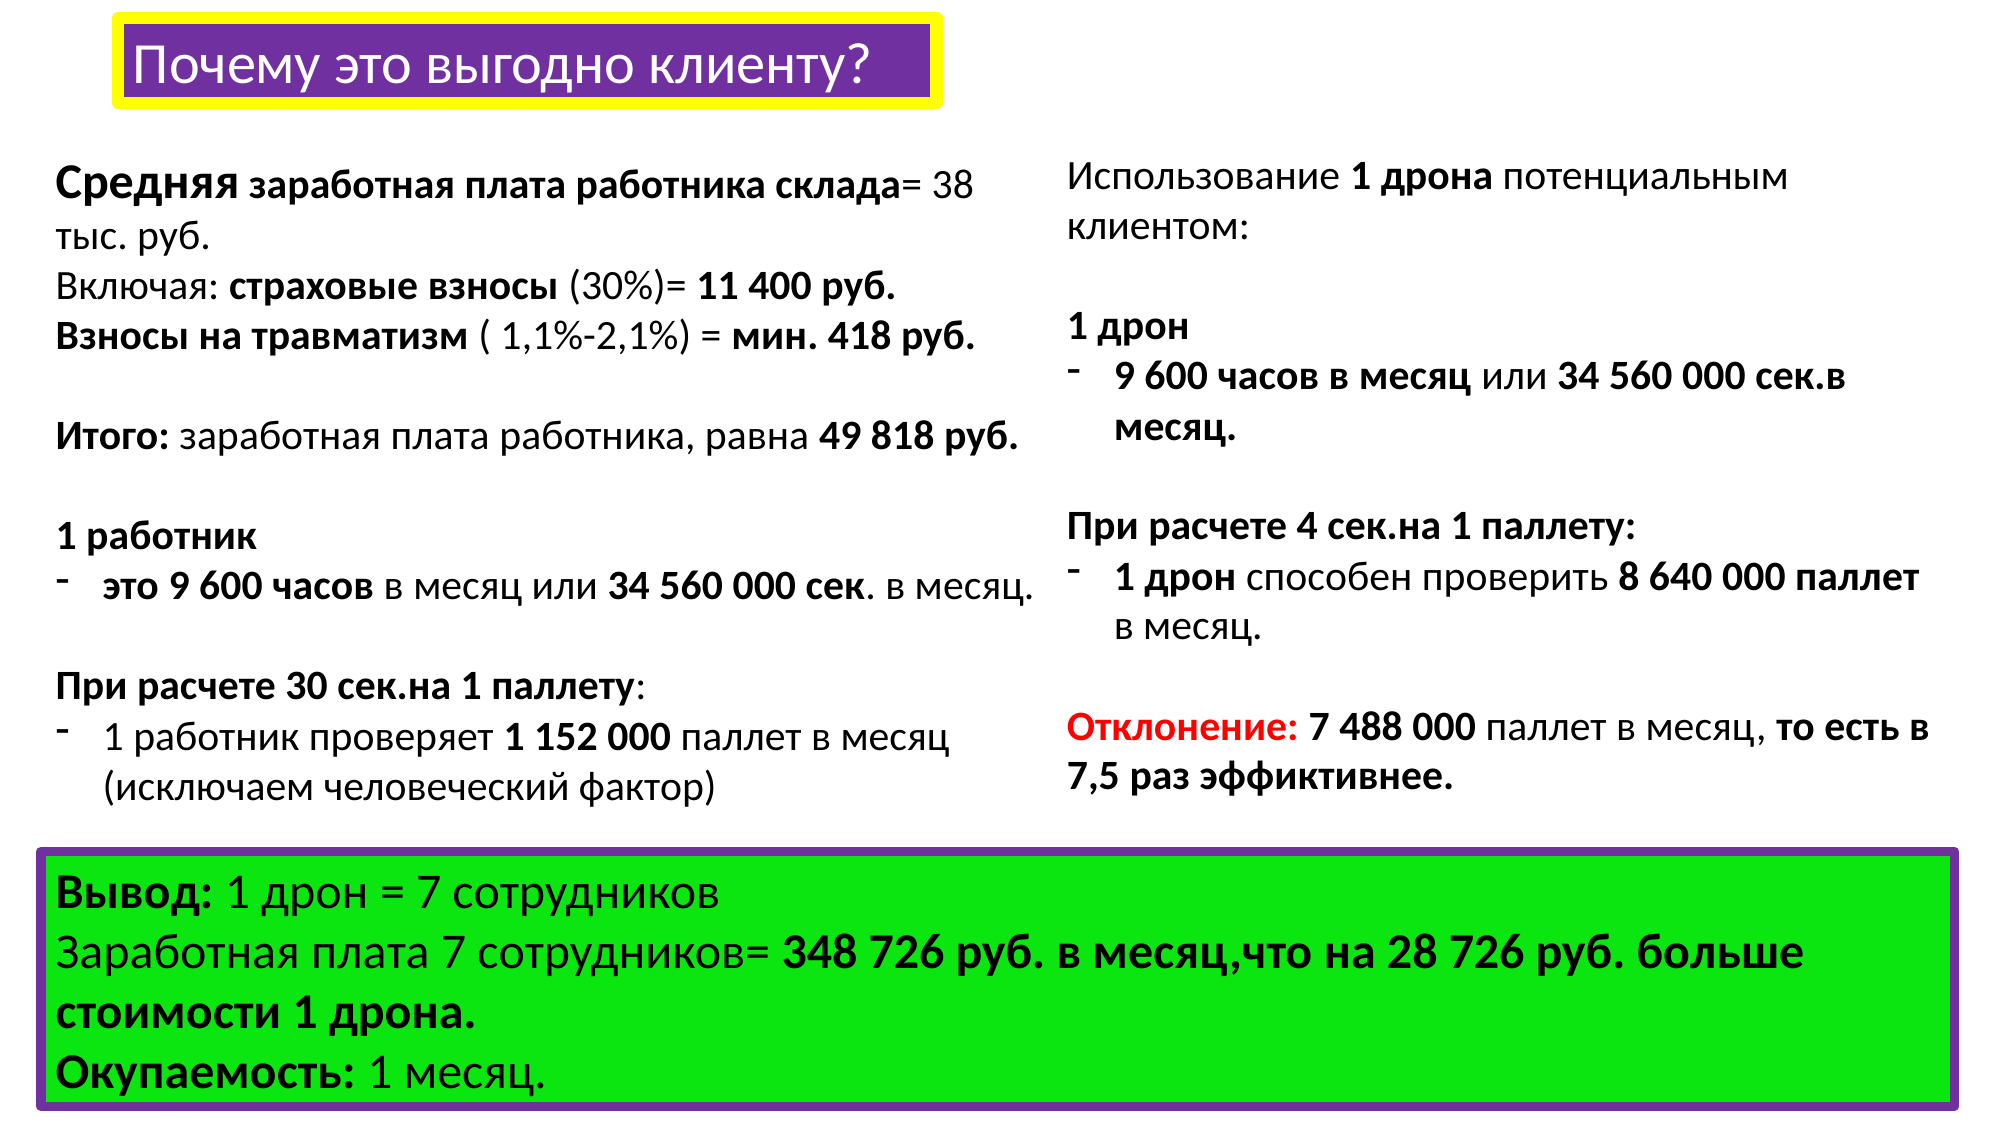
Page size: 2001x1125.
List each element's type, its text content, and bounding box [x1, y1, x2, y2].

text_box Средняя заработная плата работника склада= 38 тыс. руб. Включая: страховые взносы (30%)= 11 400 руб. Взносы на травматизм ( 1,1%-2,1%) = мин. 418 руб. Итого: заработная плата работника, равна 49 818 руб. 1 работник это 9 600 часов в месяц или 34 560 000 сек. в месяц. При расчете 30 сек.на 1 паллету: 1 работник проверяет 1 152 000 паллет в месяц (исключаем человеческий фактор) [40, 140, 1052, 851]
text_box Использование 1 дрона потенциальным клиентом: 1 дрон 9 600 часов в месяц или 34 560 000 сек.в месяц. При расчете 4 сек.на 1 паллету: 1 дрон способен проверить 8 640 000 паллет в месяц. Отклонение: 7 488 000 паллет в месяц, то есть в 7,5 раз эффиктивнее. [1052, 140, 1955, 851]
text_box Вывод: 1 дрон = 7 сотрудников Заработная плата 7 сотрудников= 348 726 руб. в месяц,что на 28 726 руб. больше стоимости 1 дрона. Окупаемость: 1 месяц. [40, 851, 1955, 1107]
text_box Почему это выгодно клиенту? [118, 18, 937, 103]
